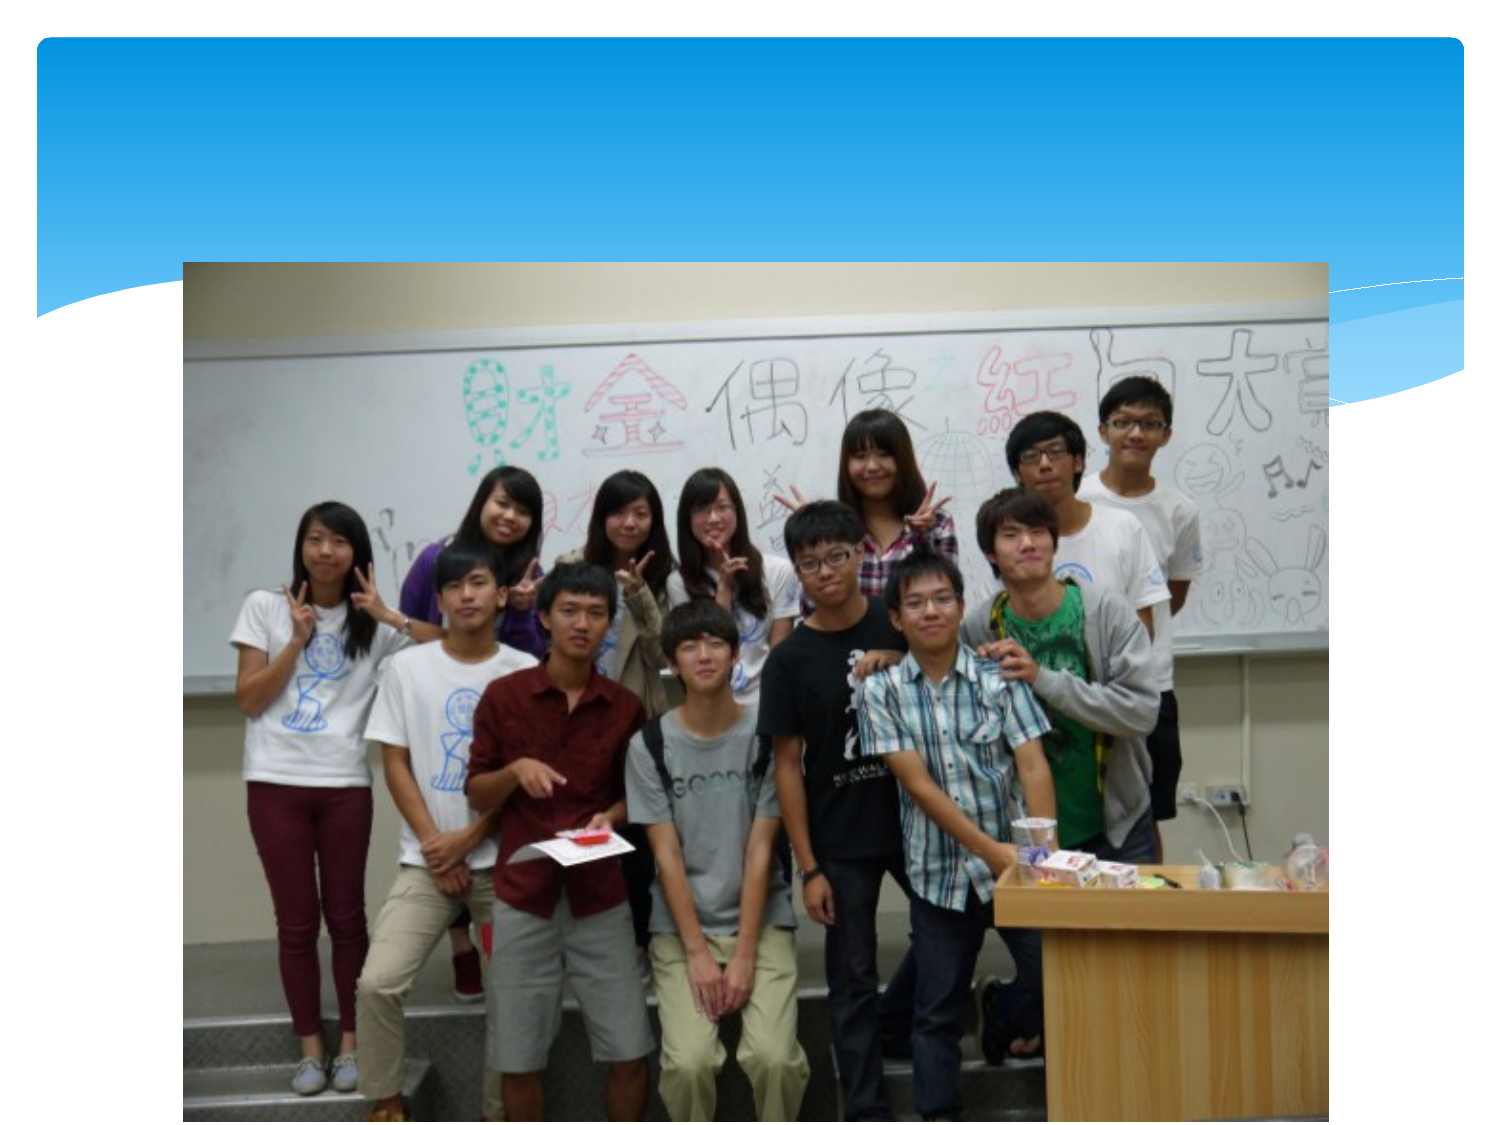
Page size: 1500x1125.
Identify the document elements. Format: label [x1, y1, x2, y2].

list [182, 261, 1329, 1122]
